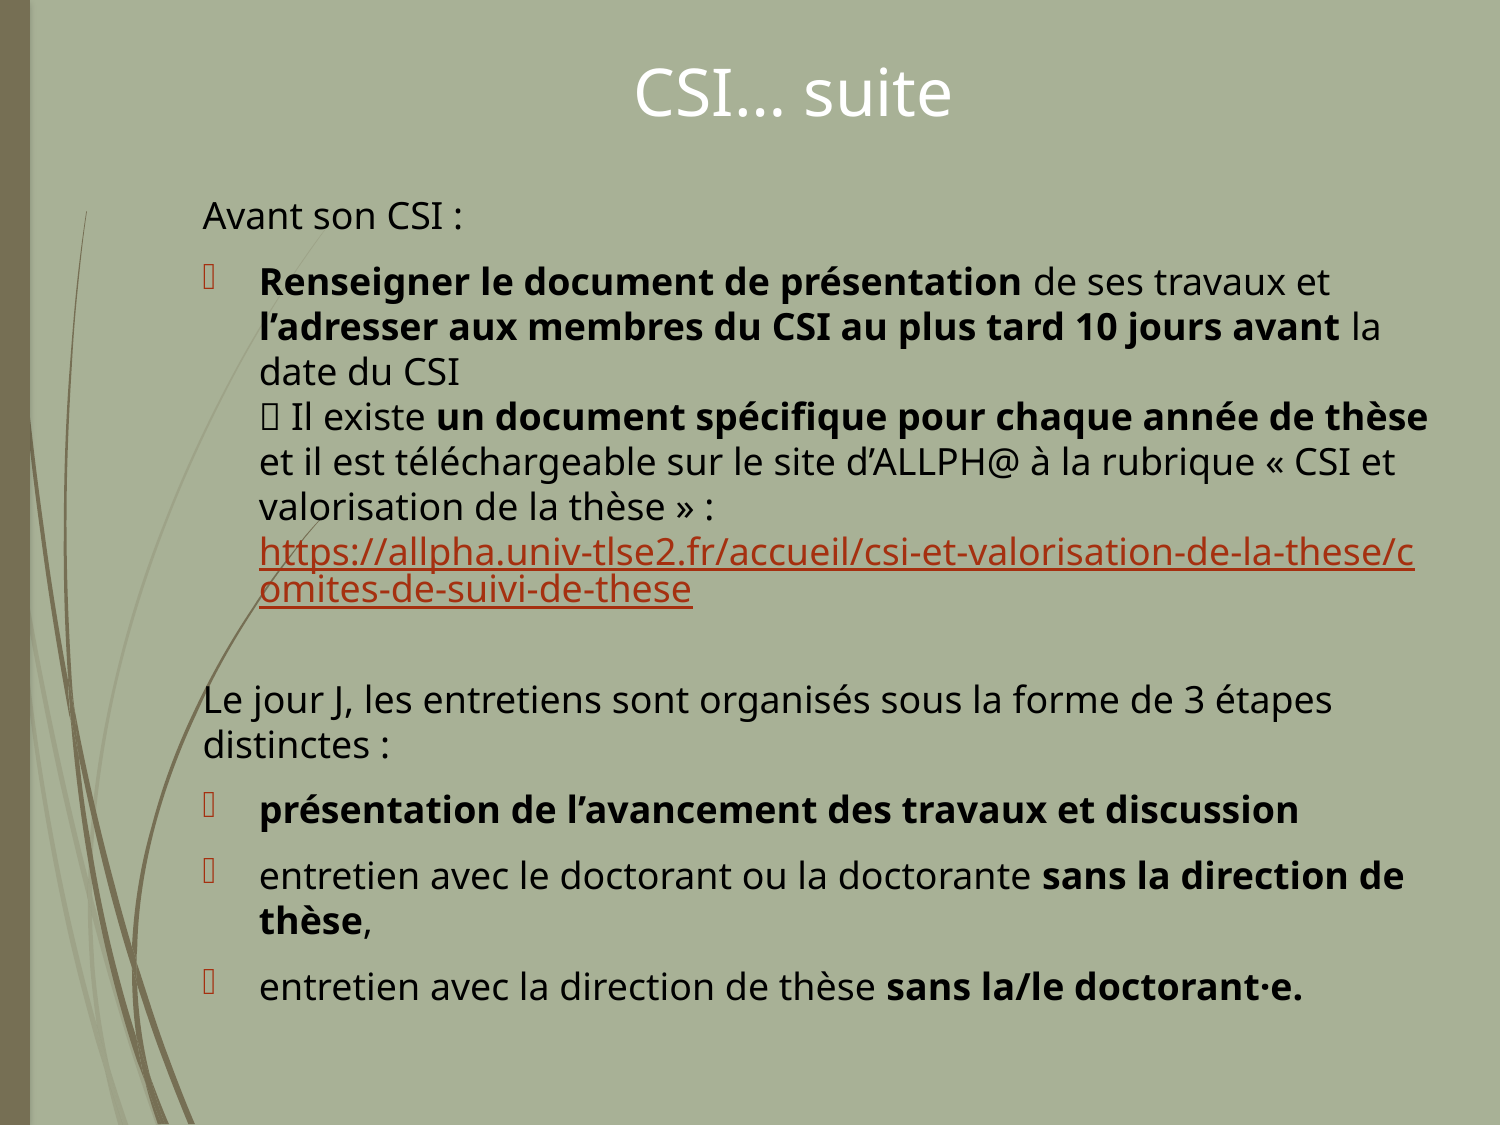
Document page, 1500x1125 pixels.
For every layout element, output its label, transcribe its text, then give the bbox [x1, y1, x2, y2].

title CSI… suite [85, 42, 1500, 197]
list Avant son CSI : Renseigner le document de présentation de ses travaux et l’adresser aux membres du CSI au plus tard 10 jours avant la date du CSI  Il existe un document spécifique pour chaque année de thèse et il est téléchargeable sur le site d’ALLPH@ à la rubrique « CSI et valorisation de la thèse » : https://allpha.univ-tlse2.fr/accueil/csi-et-valorisation-de-la-these/comites-de-suivi-de-these Le jour J, les entretiens sont organisés sous la forme de 3 étapes distinctes : présentation de l’avancement des travaux et discussion entretien avec le doctorant ou la doctorante sans la direction de thèse, entretien avec la direction de thèse sans la/le doctorant·e. [187, 184, 1447, 1106]
